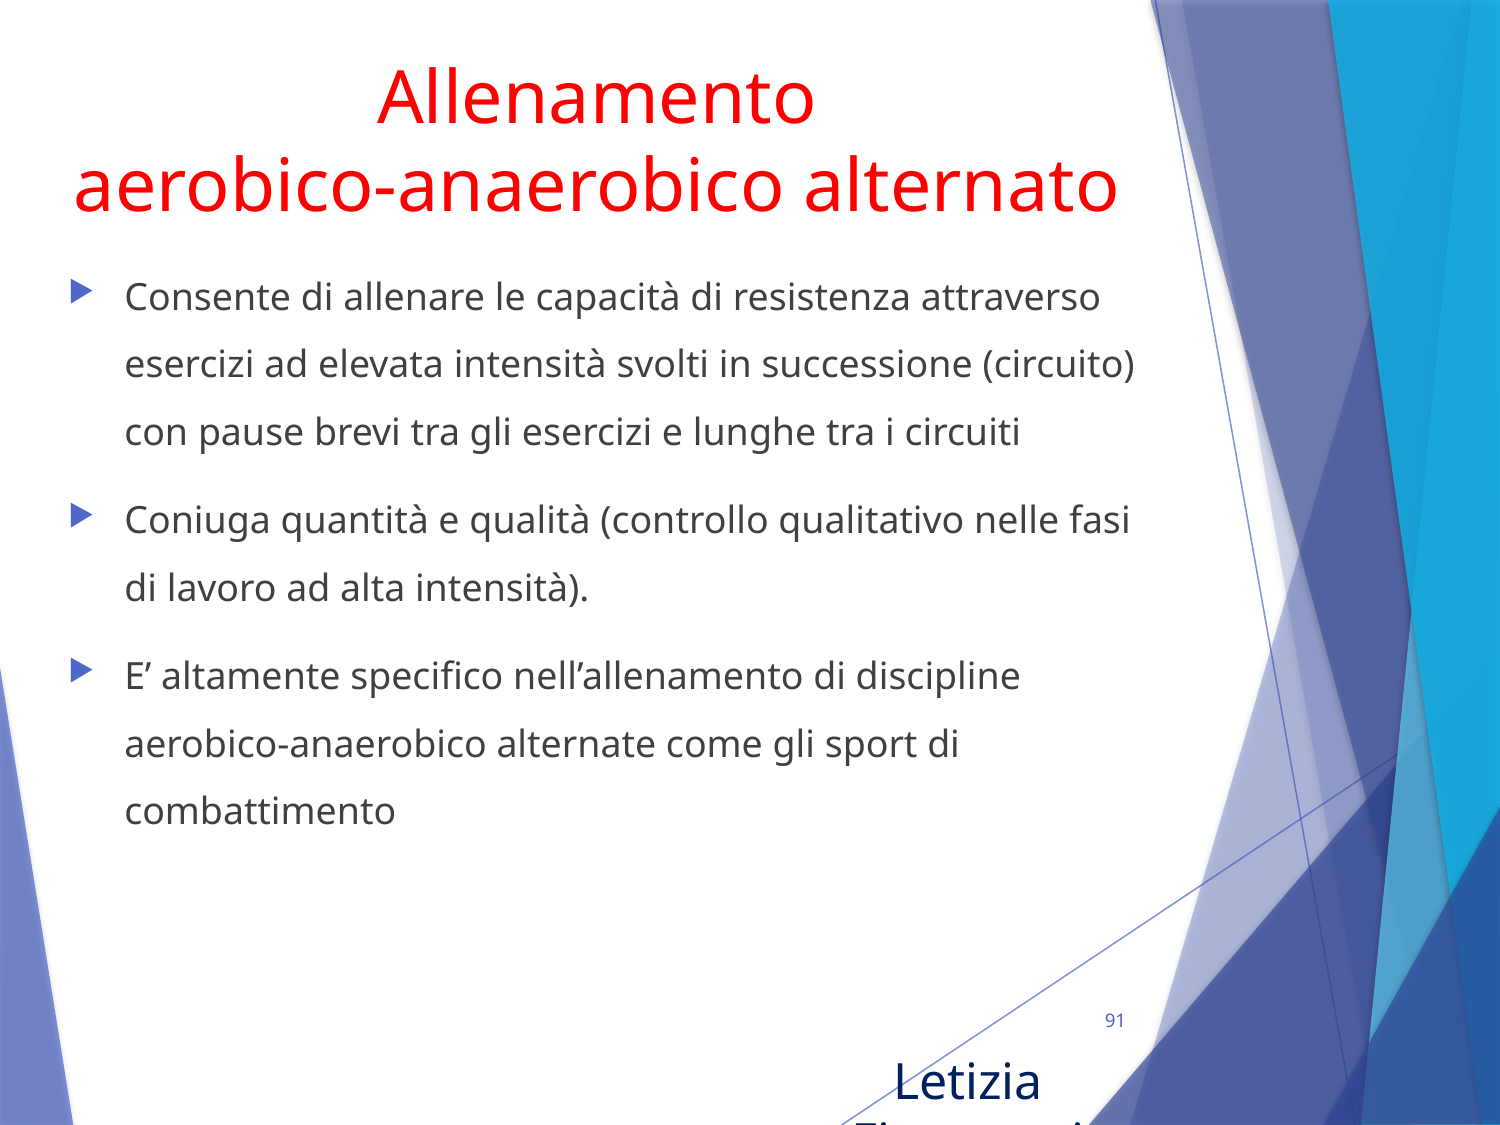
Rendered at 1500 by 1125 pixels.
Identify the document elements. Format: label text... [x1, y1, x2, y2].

list Consente di allenare le capacità di resistenza attraverso esercizi ad elevata intensità svolti in successione (circuito) con pause brevi tra gli esercizi e lunghe tra i circuiti Coniuga quantità e qualità (controllo qualitativo nelle fasi di lavoro ad alta intensità). E’ altamente specifico nell’allenamento di discipline aerobico-anaerobico alternate come gli sport di combattimento [53, 243, 1188, 882]
text_box Letizia Fioravanti [761, 1041, 1175, 1125]
title Allenamento aerobico-anaerobico alternato [53, 42, 1142, 243]
slide_number 91 [1057, 991, 1142, 1041]
